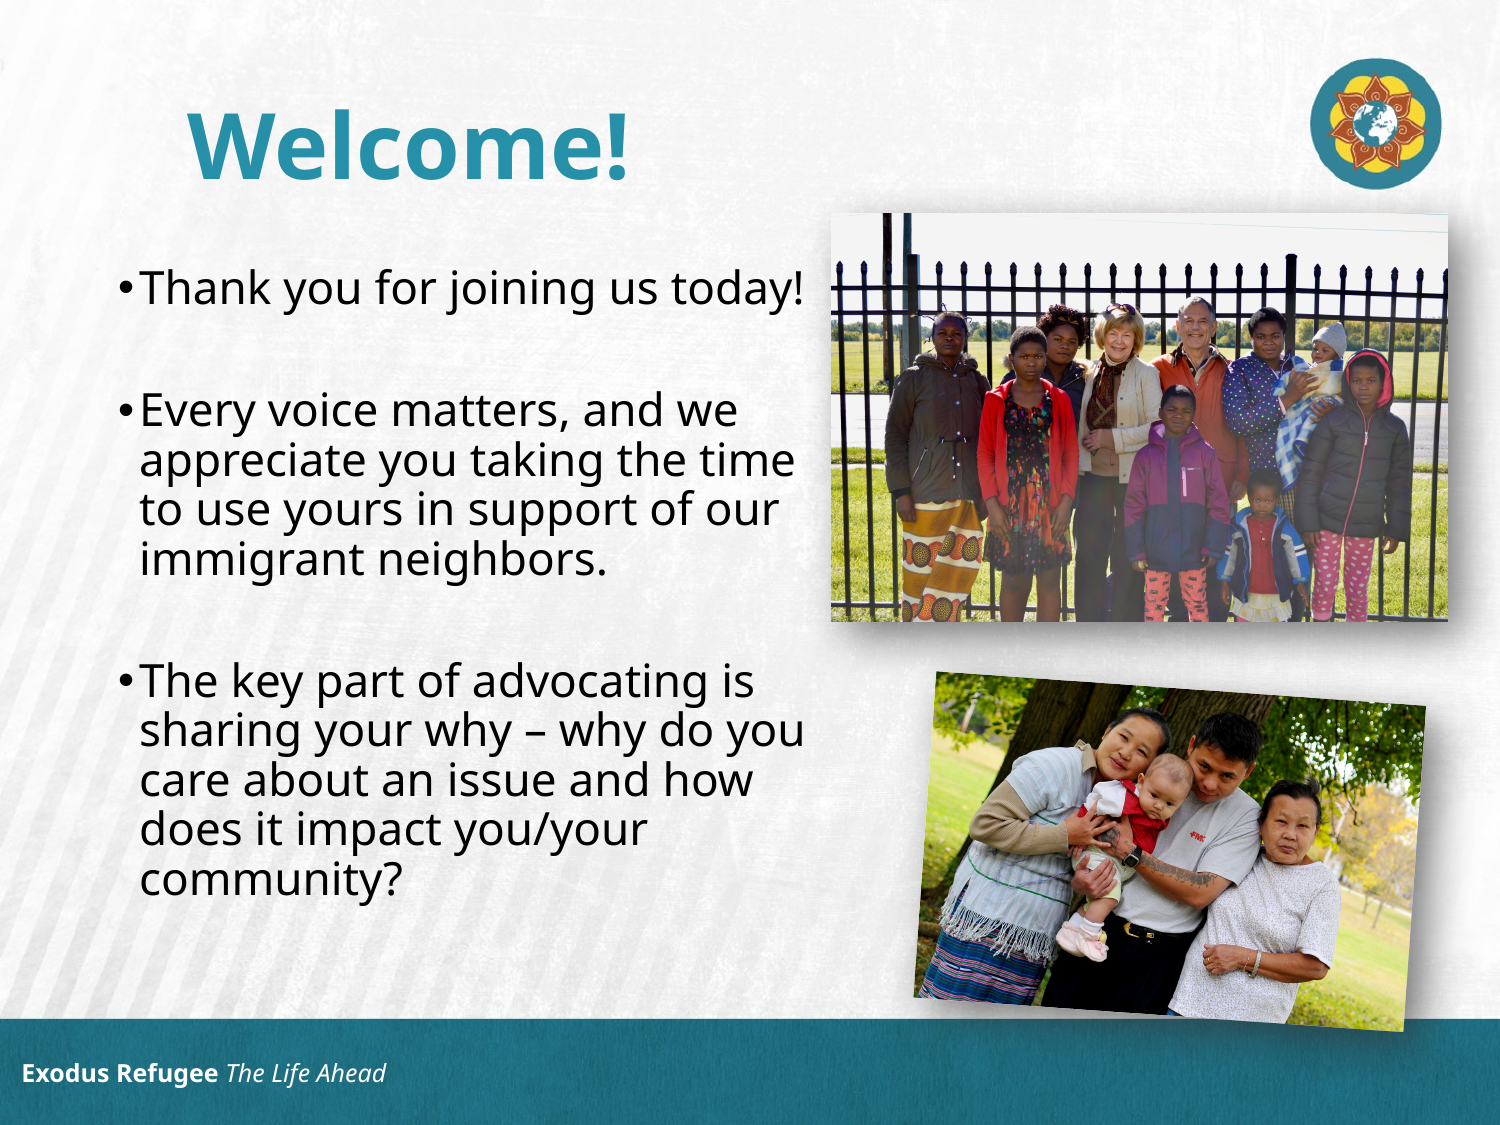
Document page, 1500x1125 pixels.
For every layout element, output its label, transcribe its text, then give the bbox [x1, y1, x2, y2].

list Thank you for joining us today! Every voice matters, and we appreciate you taking the time to use yours in support of our immigrant neighbors. The key part of advocating is sharing your why – why do you care about an issue and how does it impact you/your community? [103, 257, 831, 948]
text_box Welcome! [153, 80, 666, 205]
text_box Exodus Refugee The Life Ahead [6, 1049, 410, 1095]
picture [0, 0, 1500, 1125]
